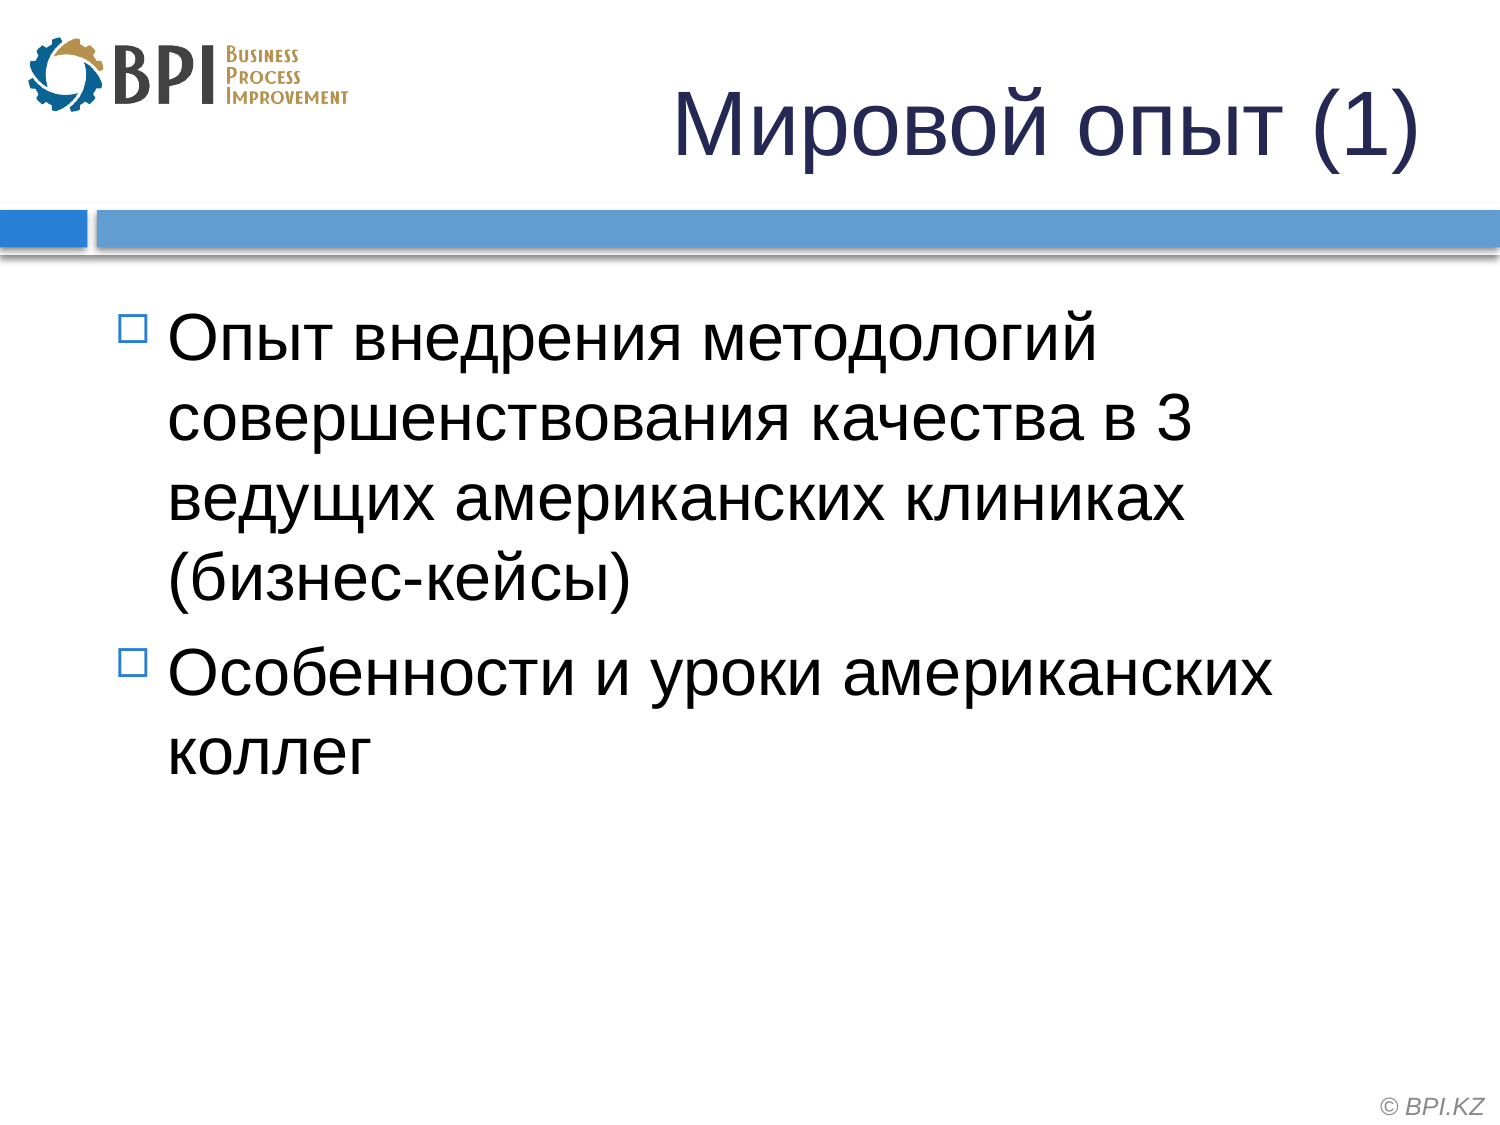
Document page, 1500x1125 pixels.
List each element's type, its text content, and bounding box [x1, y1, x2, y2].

list Опыт внедрения методологий совершенствования качества в 3 ведущих американских клиниках (бизнес-кейсы) Особенности и уроки американских коллег [100, 286, 1438, 1050]
title Мировой опыт (1) [100, 37, 1438, 200]
footer © BPI.KZ [1365, 1089, 1500, 1123]
picture [28, 37, 349, 113]
